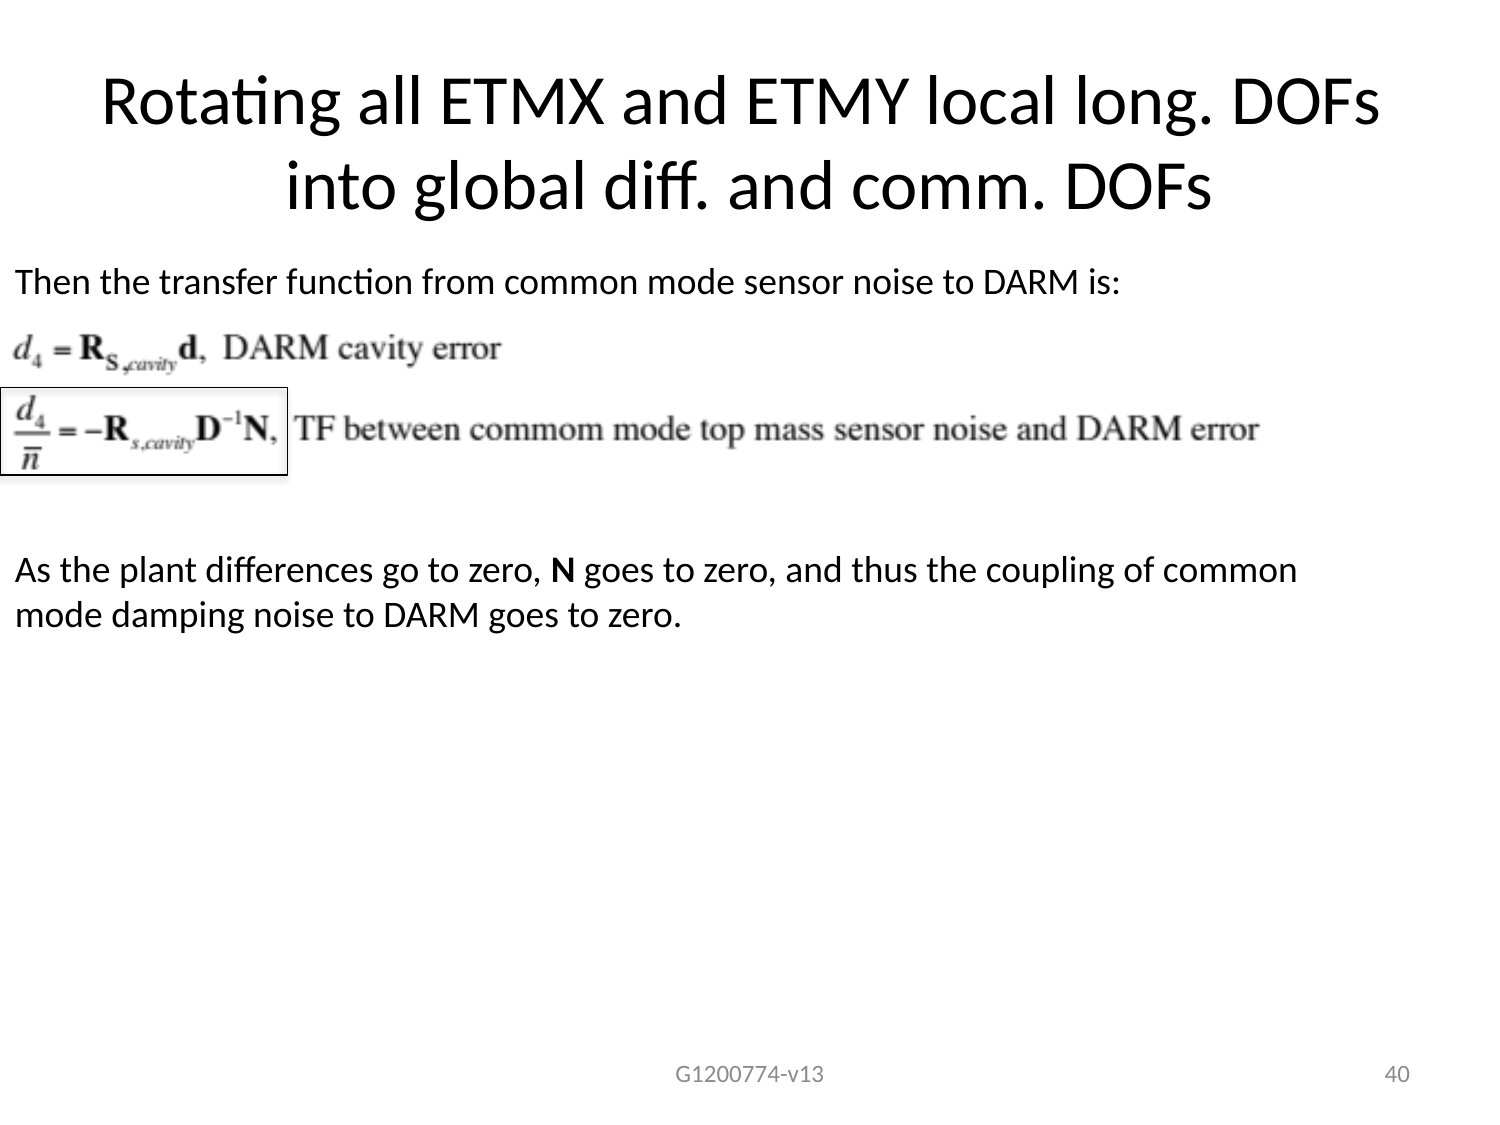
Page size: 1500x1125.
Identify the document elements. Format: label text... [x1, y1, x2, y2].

text_box Then the transfer function from common mode sensor noise to DARM is: [0, 249, 1500, 310]
text_box As the plant differences go to zero, N goes to zero, and thus the coupling of common mode damping noise to DARM goes to zero. [0, 537, 1325, 643]
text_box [9, 326, 1263, 477]
text_box [0, 387, 4, 476]
slide_number 40 [1074, 1042, 1425, 1103]
title Rotating all ETMX and ETMY local long. DOFs into global diff. and comm. DOFs [75, 45, 1425, 233]
footer G1200774-v13 [512, 1042, 988, 1103]
